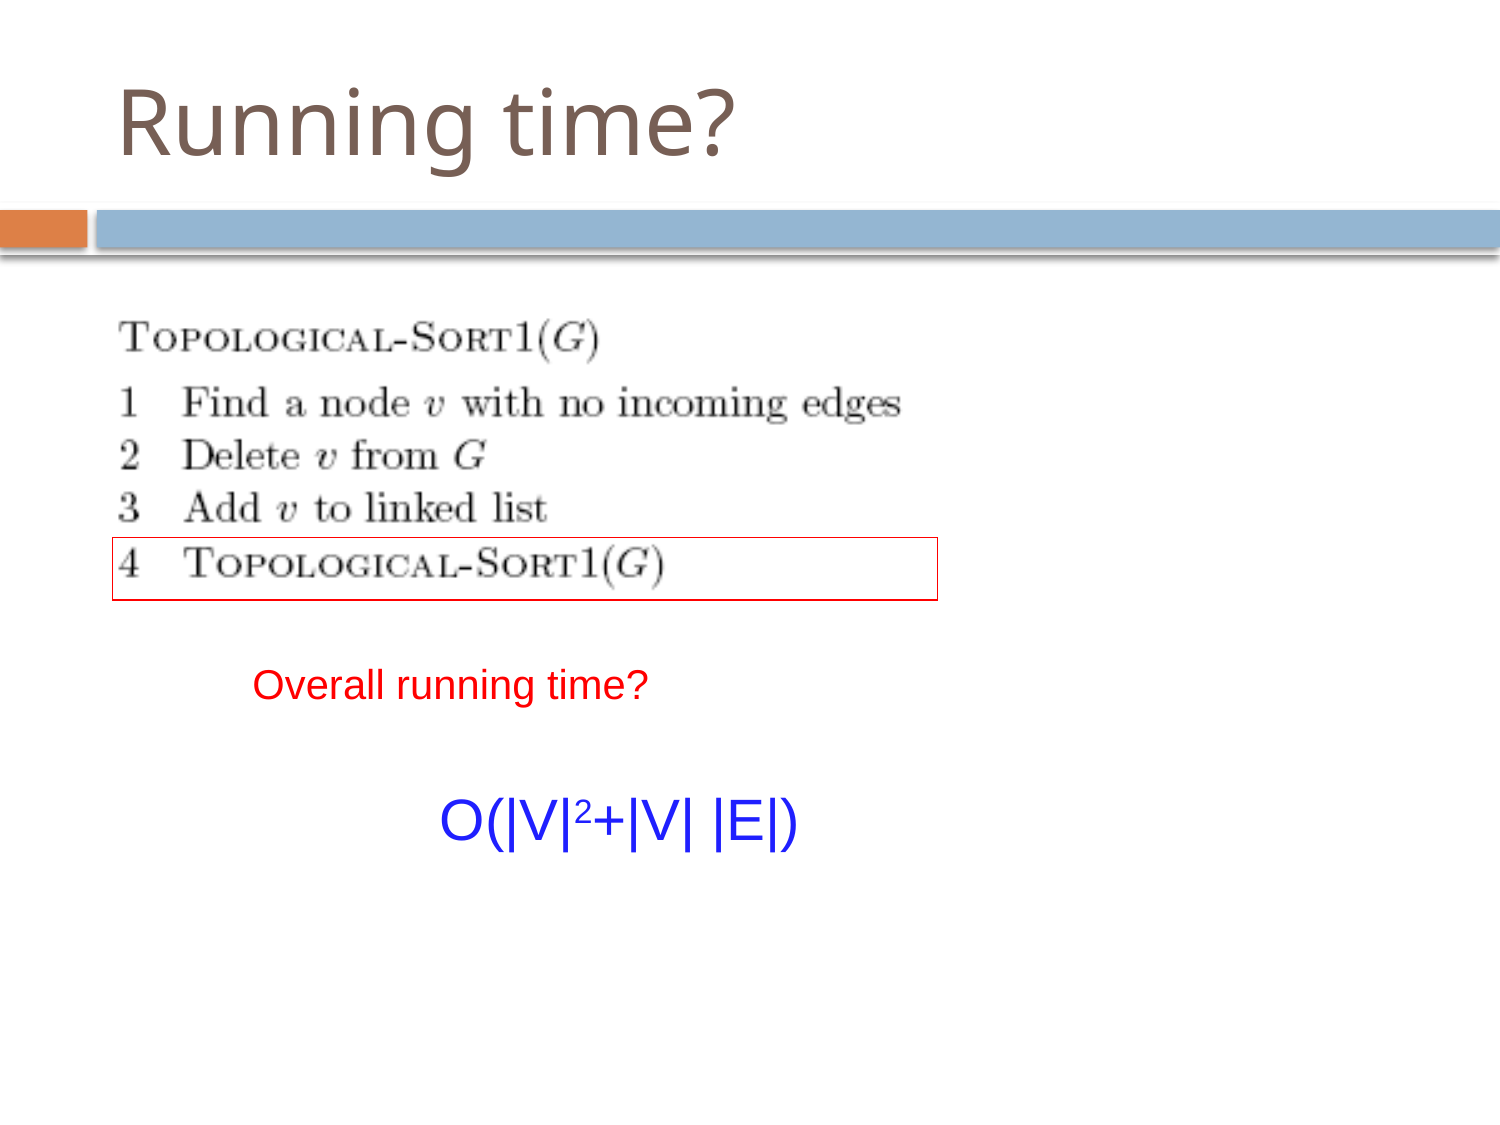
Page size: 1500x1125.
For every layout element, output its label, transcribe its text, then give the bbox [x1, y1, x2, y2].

picture [112, 312, 913, 593]
text_box O(|V|2+|V| |E|) [425, 774, 825, 860]
text_box [913, 537, 938, 600]
text_box Overall running time? [237, 650, 700, 715]
title Running time? [100, 37, 1438, 200]
